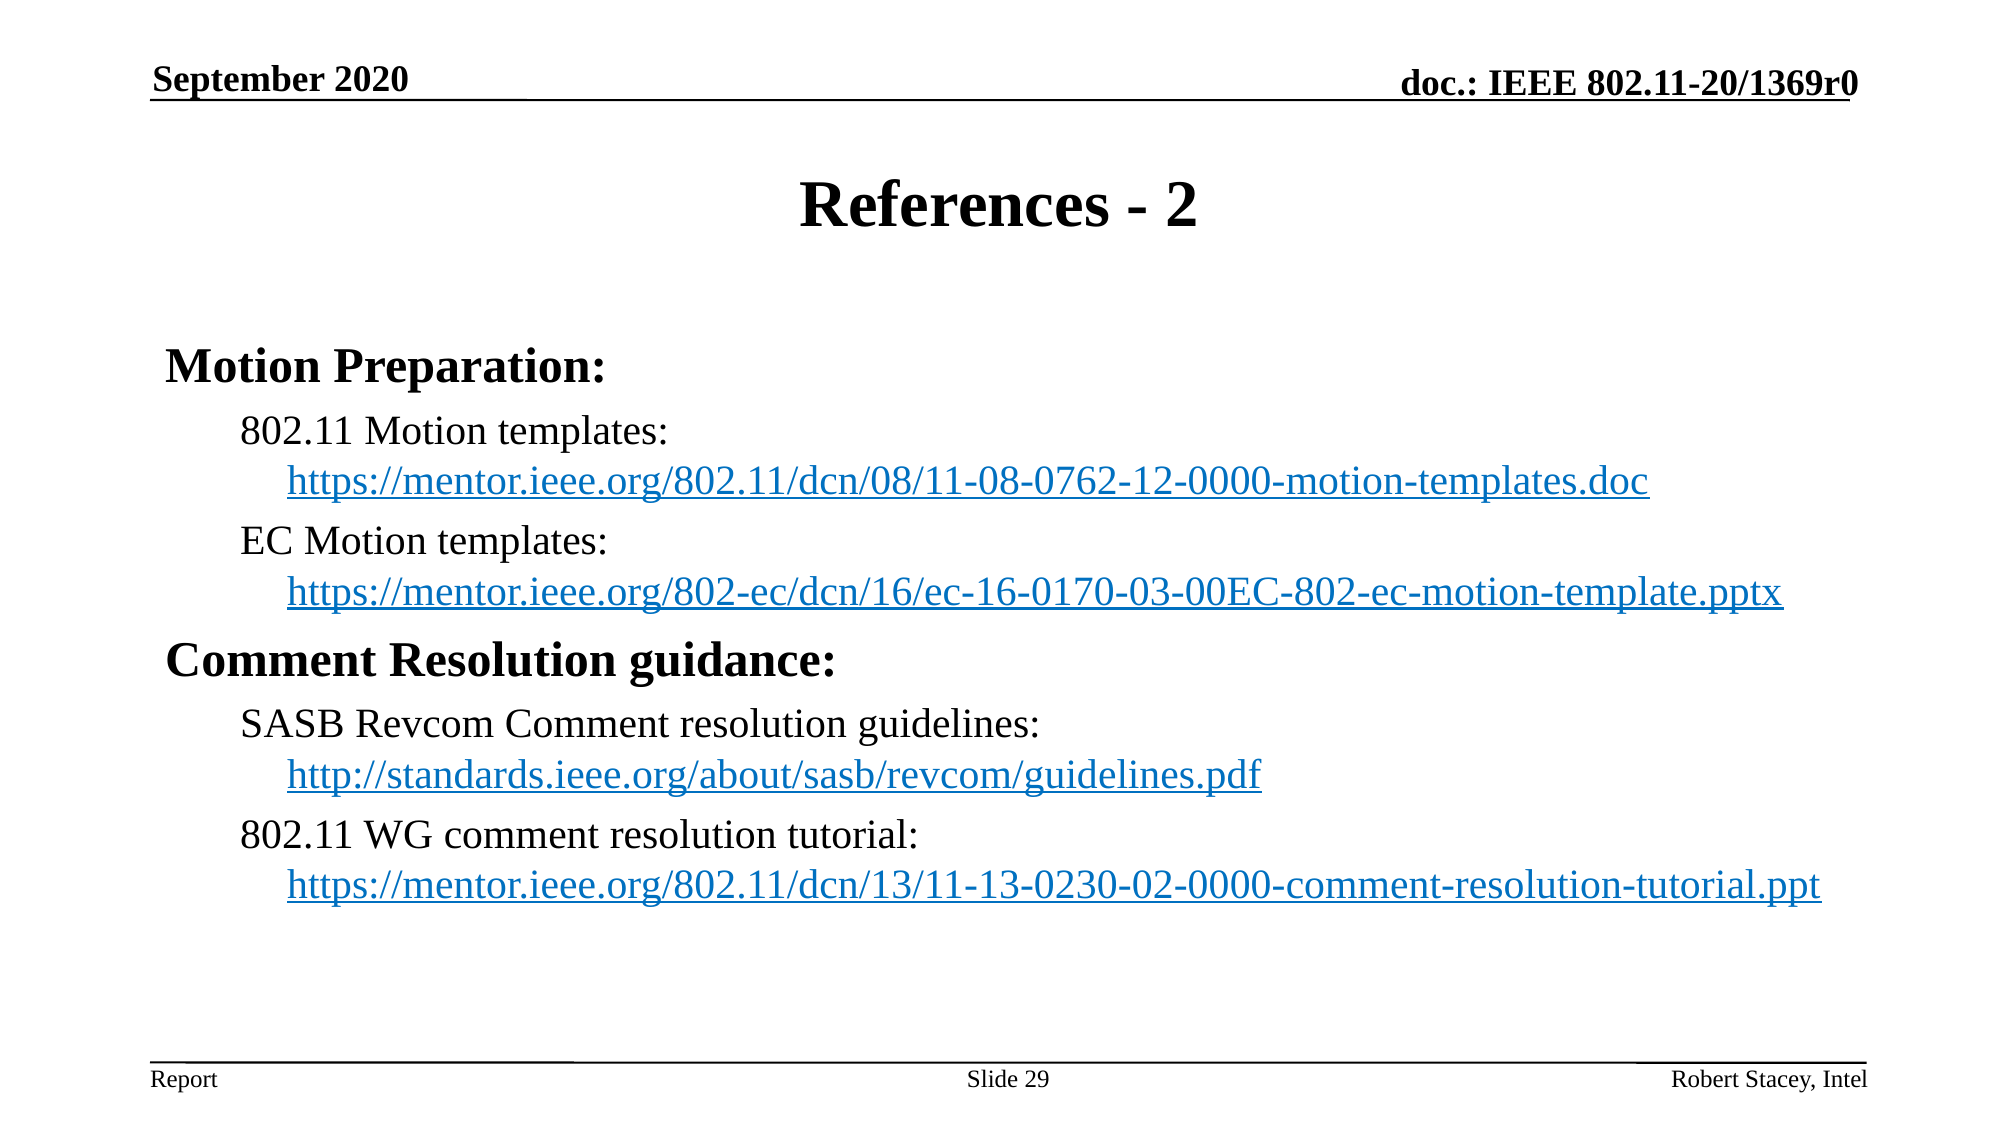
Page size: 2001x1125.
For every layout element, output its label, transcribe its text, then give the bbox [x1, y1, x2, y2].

title References - 2 [149, 112, 1850, 288]
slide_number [152, 54, 563, 100]
footer Robert Stacey, Intel [1171, 1061, 1869, 1093]
list Motion Preparation: 802.11 Motion templates: https://mentor.ieee.org/802.11/dcn/08/11-08-0762-12-0000-motion-templates.doc EC Motion templates: https://mentor.ieee.org/802-ec/dcn/16/ec-16-0170-03-00EC-802-ec-motion-template.pptx Comment Resolution guidance: SASB Revcom Comment resolution guidelines: http://standards.ieee.org/about/sasb/revcom/guidelines.pdf 802.11 WG comment resolution tutorial: https://mentor.ieee.org/802.11/dcn/13/11-13-0230-02-0000-comment-resolution-tutorial.ppt [149, 324, 1850, 1000]
slide_number Slide 29 [950, 1061, 1067, 1123]
